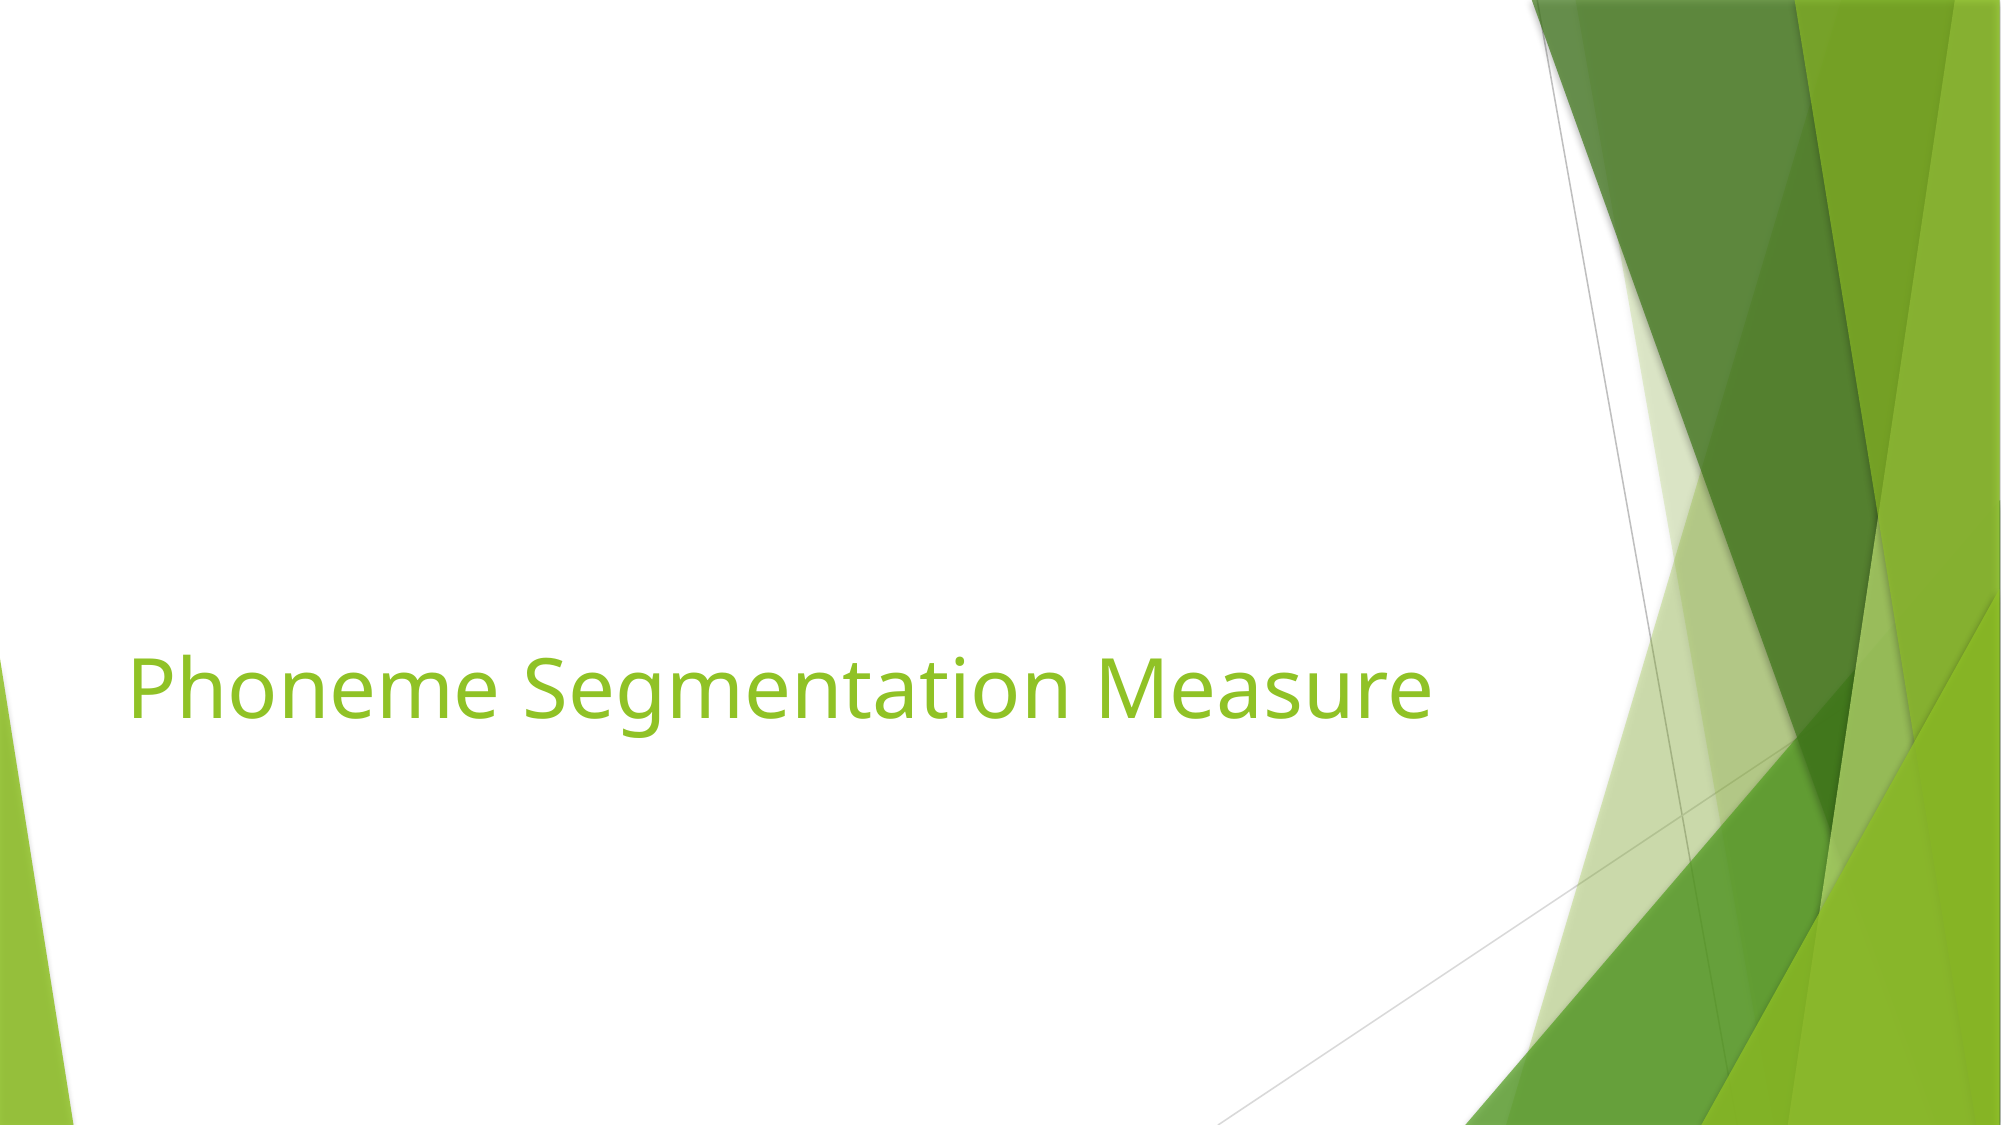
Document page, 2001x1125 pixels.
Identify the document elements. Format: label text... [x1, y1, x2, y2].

title Phoneme Segmentation Measure [111, 443, 1522, 743]
